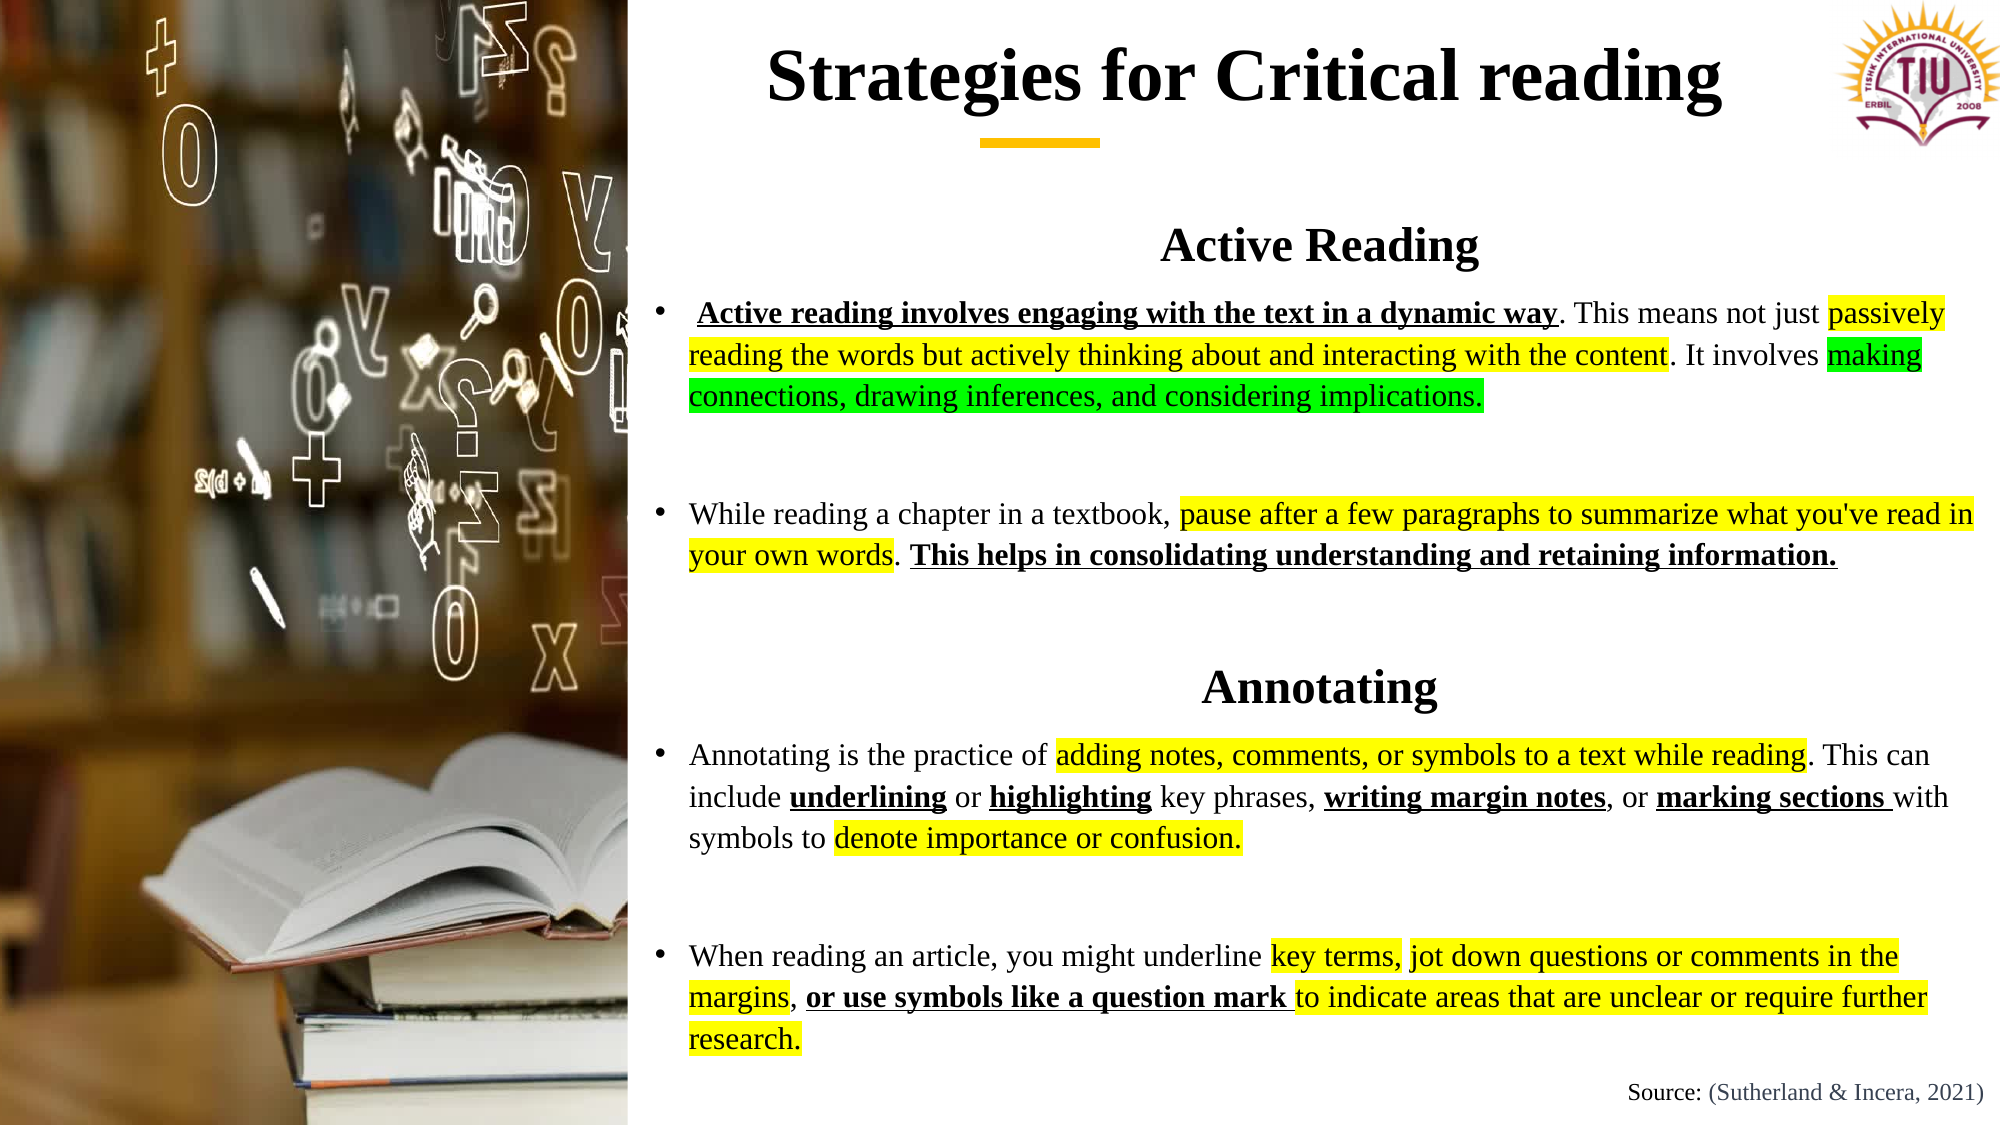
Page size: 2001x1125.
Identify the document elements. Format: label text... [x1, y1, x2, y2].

list Active Reading Active reading involves engaging with the text in a dynamic way. This means not just passively reading the words but actively thinking about and interacting with the content. It involves making connections, drawing inferences, and considering implications. While reading a chapter in a textbook, pause after a few paragraphs to summarize what you've read in your own words. This helps in consolidating understanding and retaining information. Annotating Annotating is the practice of adding notes, comments, or symbols to a text while reading. This can include underlining or highlighting key phrases, writing margin notes, or marking sections with symbols to denote importance or confusion. When reading an article, you might underline key terms, jot down questions or comments in the margins, or use symbols like a question mark to indicate areas that are unclear or require further research. Source: (Sutherland & Incera, 2021) [639, 198, 2000, 1125]
picture [0, 0, 628, 1125]
title Strategies for Critical reading [751, 28, 1837, 171]
picture [1827, 0, 2000, 162]
